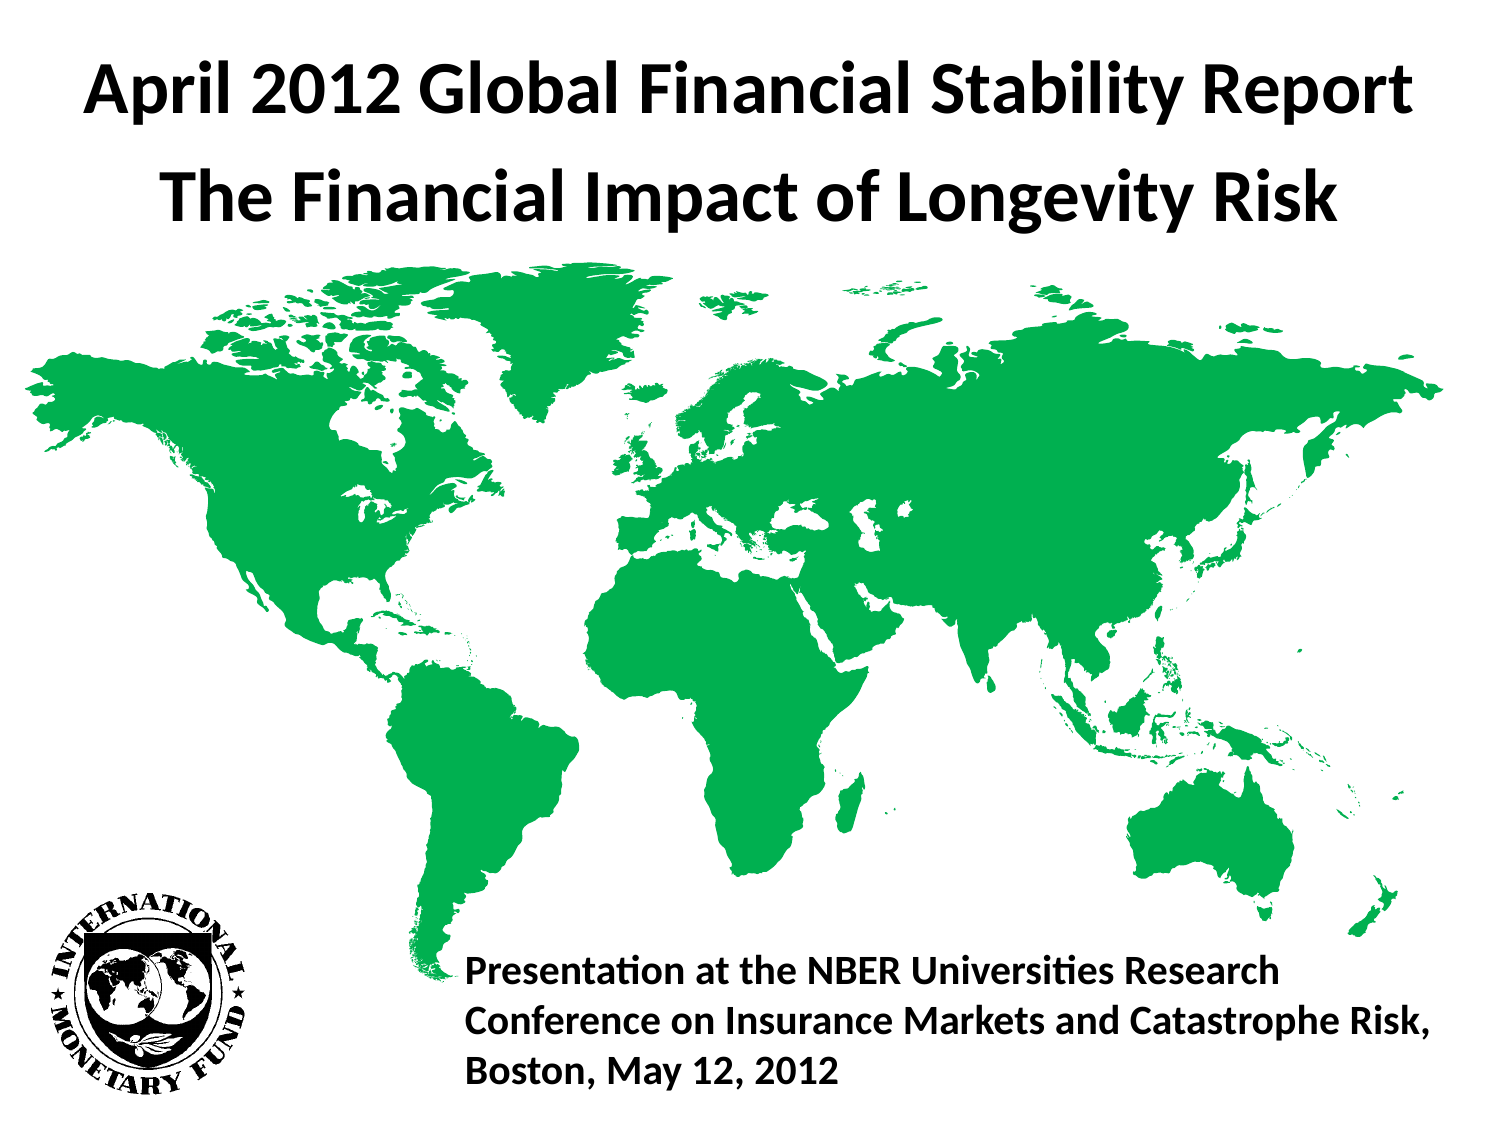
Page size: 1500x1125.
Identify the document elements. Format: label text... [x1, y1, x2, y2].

text_box [1068, 298, 1094, 311]
text_box [1034, 285, 1072, 305]
text_box [320, 266, 470, 331]
text_box [212, 308, 287, 332]
text_box [872, 280, 928, 295]
text_box [24, 329, 580, 983]
text_box Presentation at the NBER Universities Research Conference on Insurance Markets and Catastrophe Risk, Boston, May 12, 2012 [449, 935, 1500, 1100]
text_box [288, 314, 320, 328]
text_box [1347, 875, 1398, 935]
text_box [1126, 766, 1295, 900]
text_box [1256, 901, 1273, 922]
text_box [284, 294, 313, 307]
text_box [313, 298, 337, 310]
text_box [0, 887, 301, 1102]
text_box April 2012 Global Financial Stability Report [0, 30, 1500, 136]
text_box [282, 307, 291, 312]
text_box [420, 262, 673, 424]
text_box [842, 285, 871, 296]
text_box [582, 311, 1444, 877]
text_box [245, 299, 270, 311]
text_box [698, 291, 769, 321]
text_box The Financial Impact of Longevity Risk [144, 139, 1356, 244]
